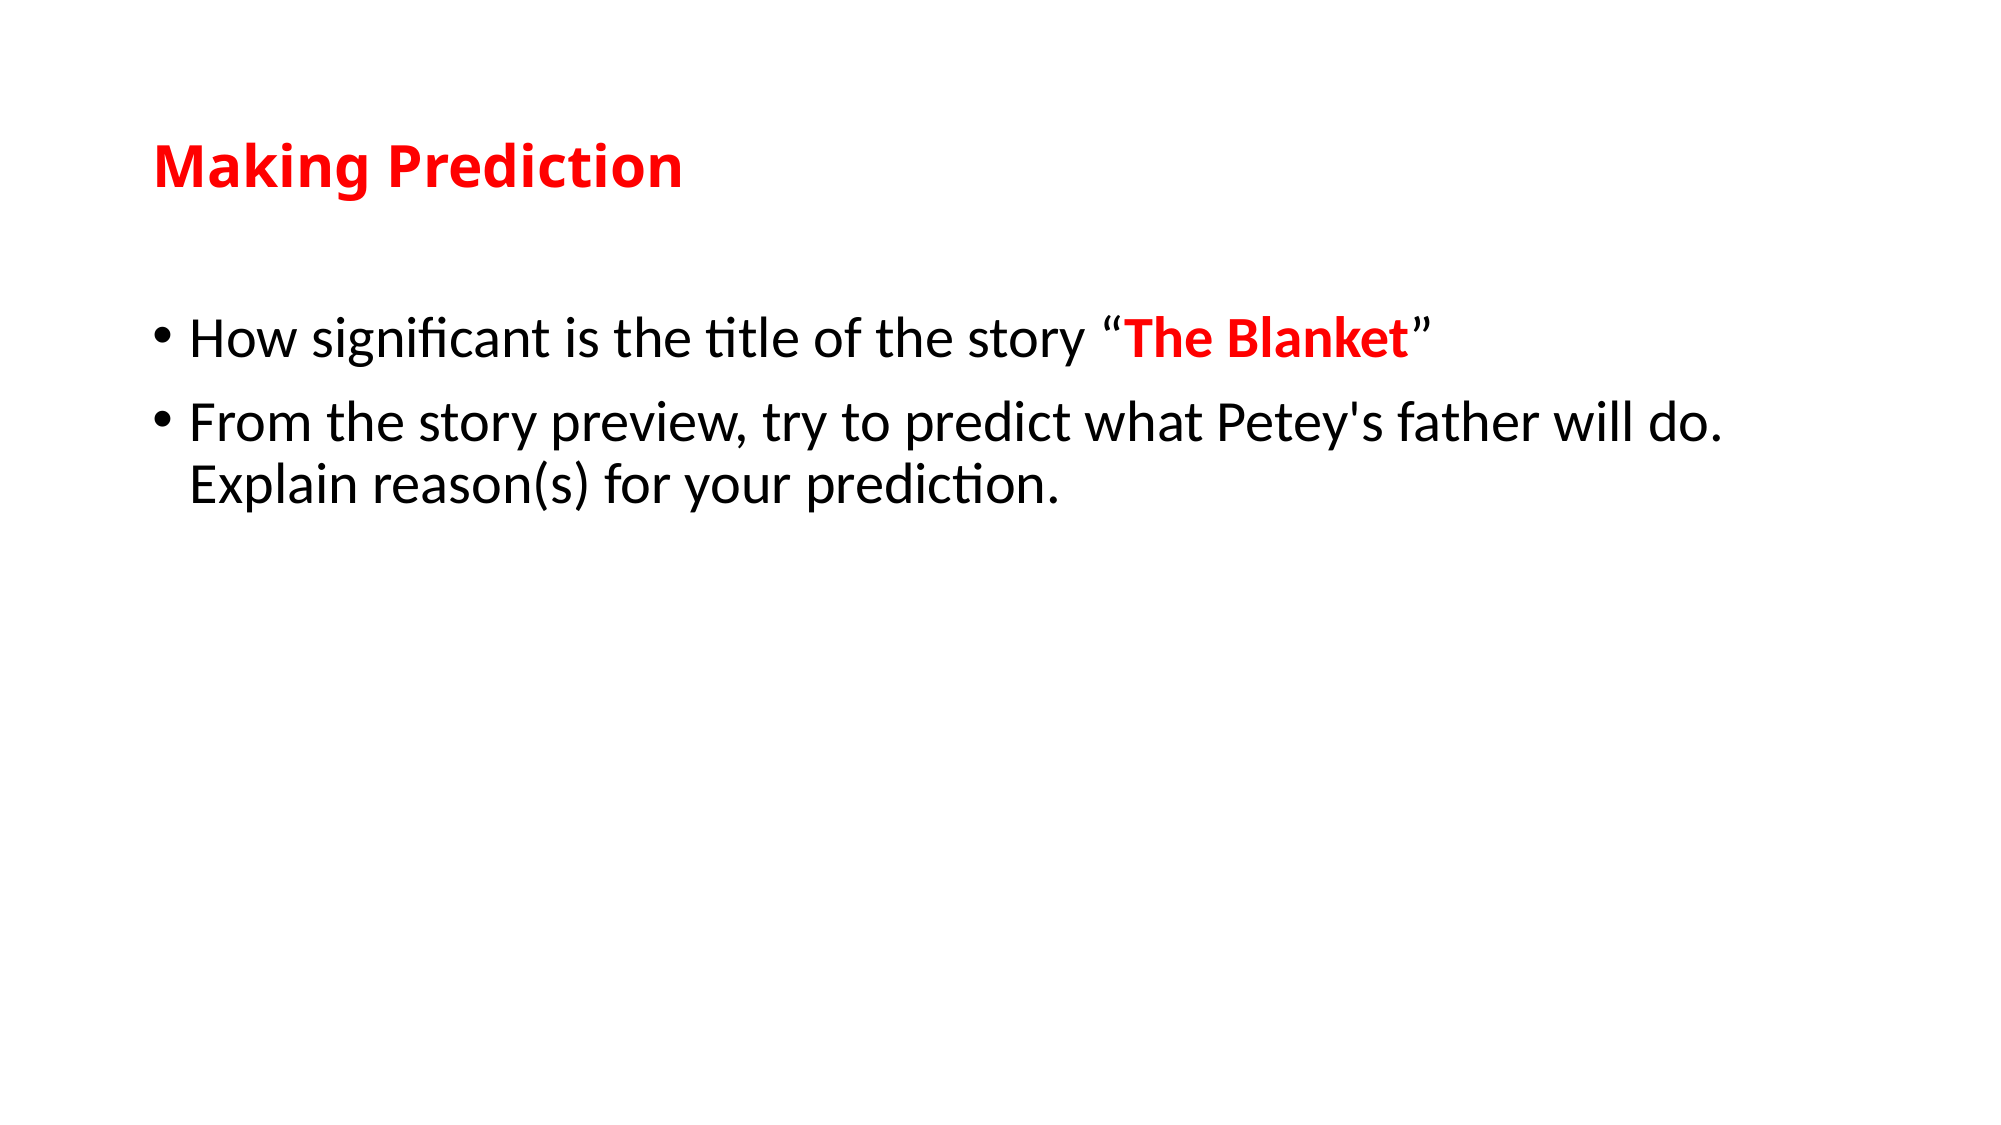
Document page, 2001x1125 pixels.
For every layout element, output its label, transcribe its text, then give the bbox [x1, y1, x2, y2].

list How significant is the title of the story “The Blanket” From the story preview, try to predict what Petey's father will do. Explain reason(s) for your prediction. [137, 299, 1863, 1014]
title Making Prediction [137, 59, 1863, 278]
